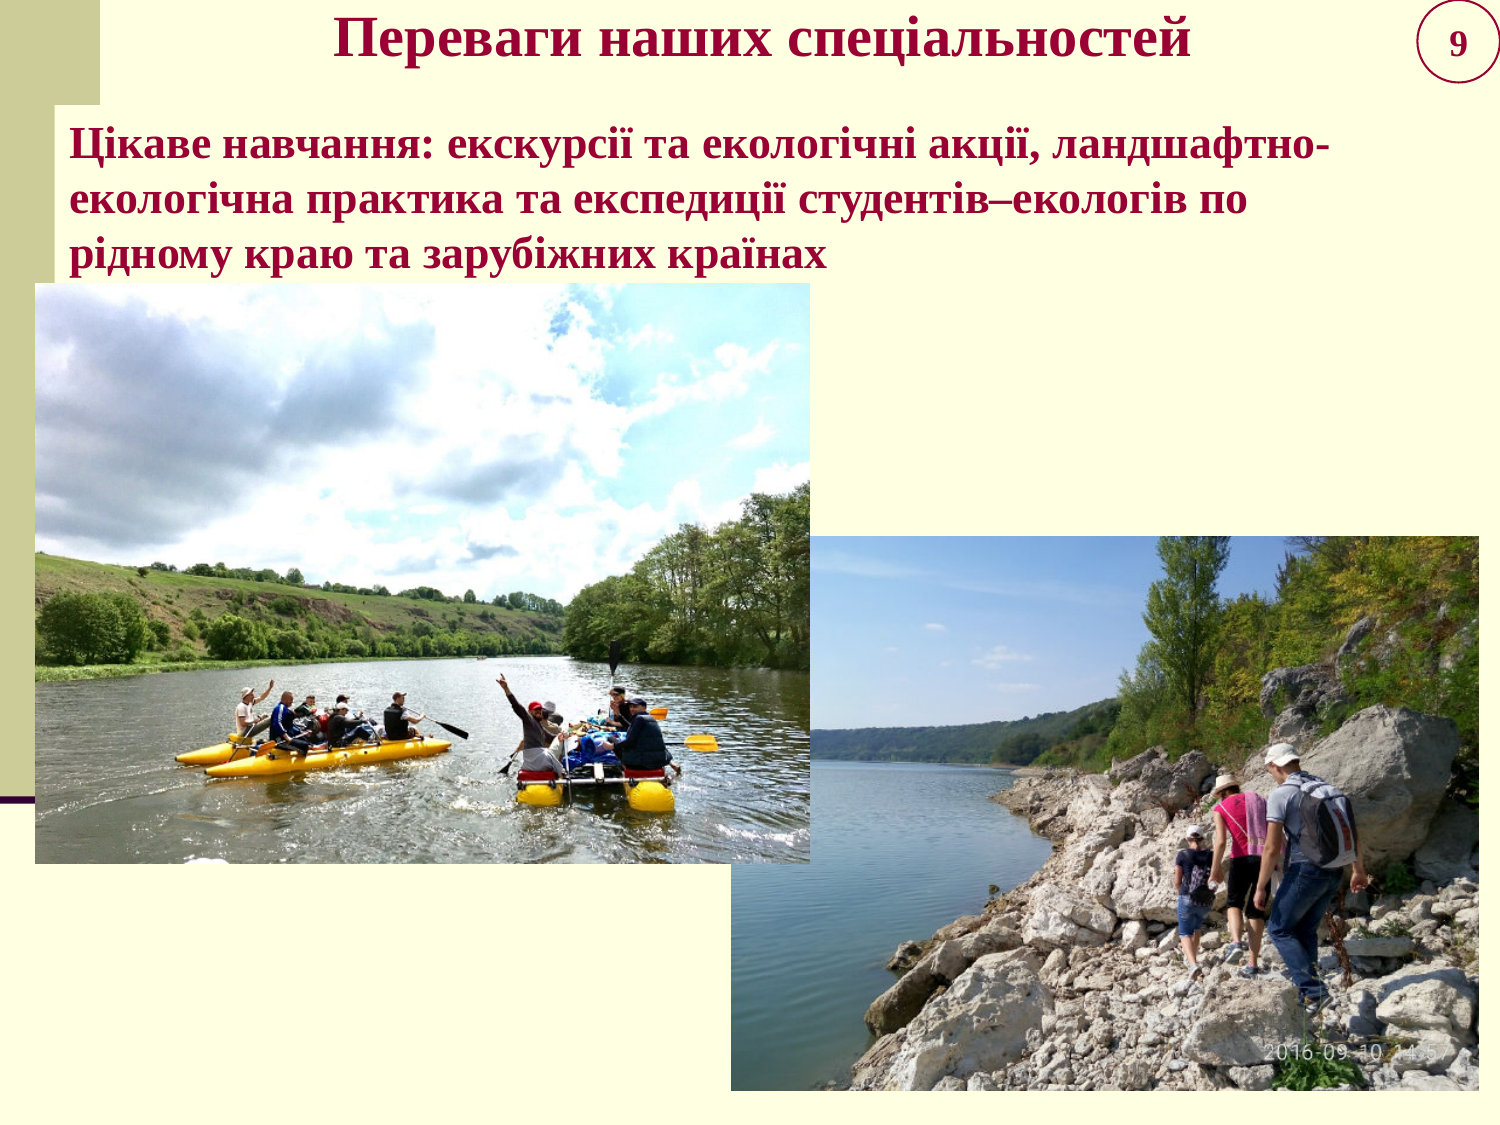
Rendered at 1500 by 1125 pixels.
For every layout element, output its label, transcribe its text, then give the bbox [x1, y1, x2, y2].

text_box Цікаве навчання: екскурсії та екологічні акції, ландшафтно-екологічна практика та експедиції студентів–екологів по рідному краю та зарубіжних країнах [54, 105, 1439, 285]
title Переваги наших спеціальностей [105, 0, 1419, 66]
picture [35, 283, 1480, 1091]
text_box 9 [1417, 0, 1500, 83]
